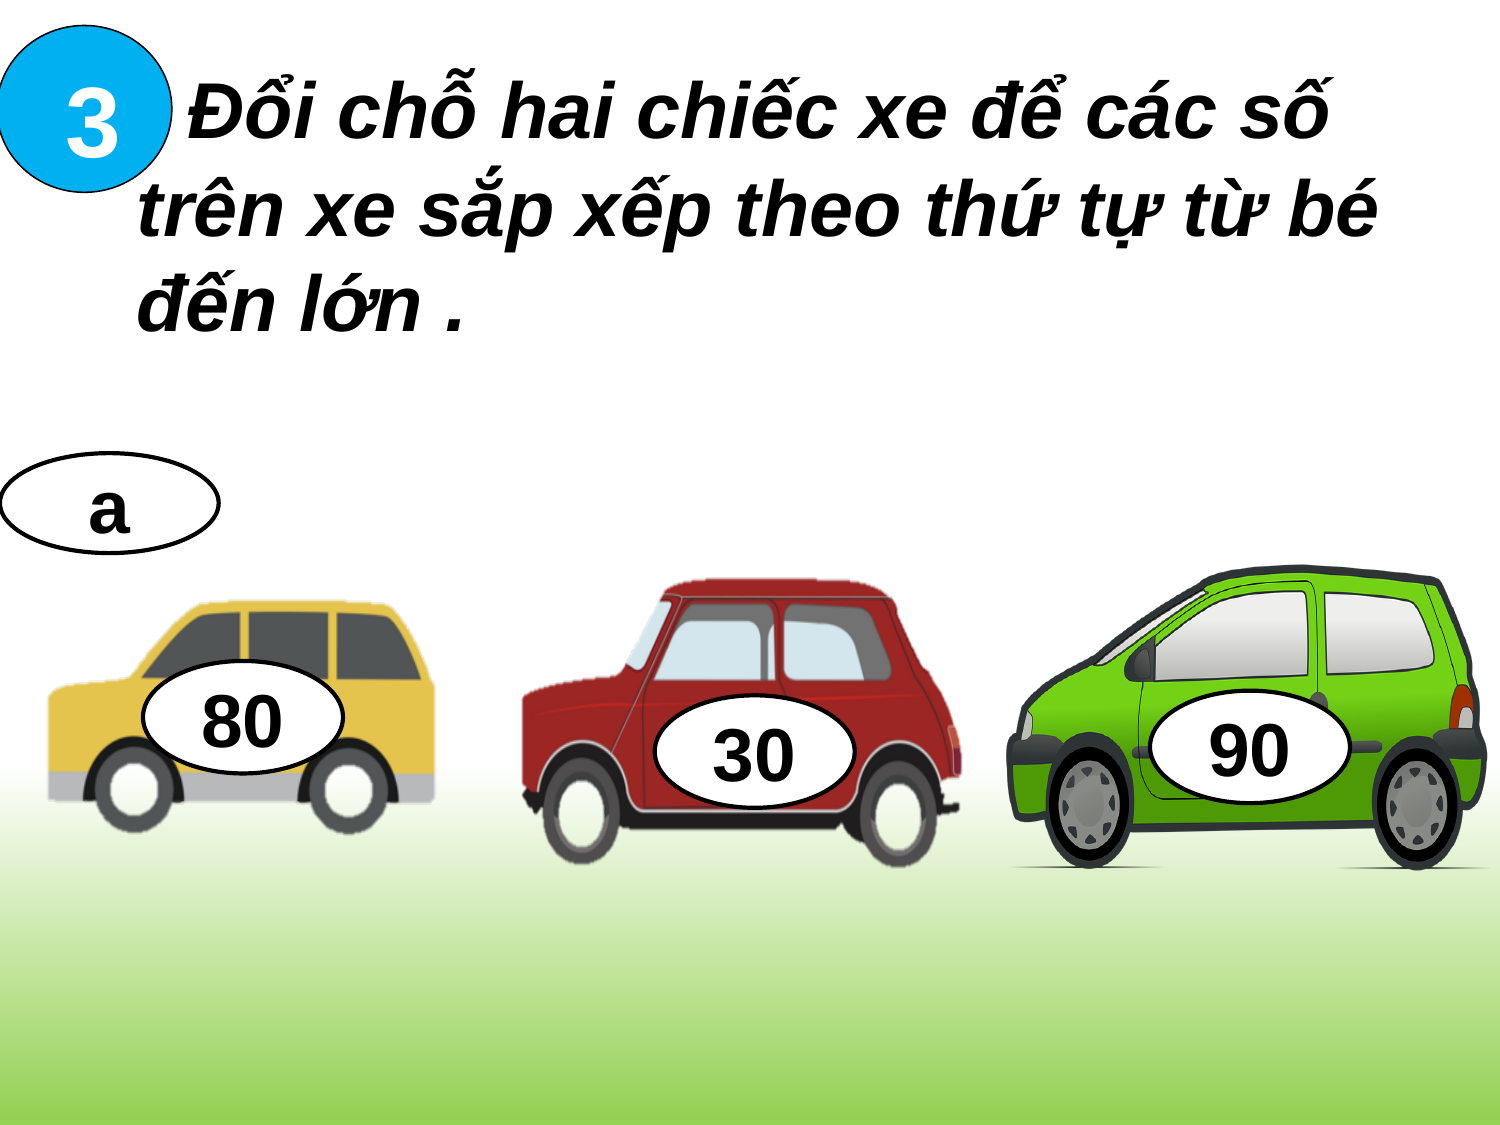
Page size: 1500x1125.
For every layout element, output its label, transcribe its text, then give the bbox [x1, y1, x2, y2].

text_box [999, 534, 1500, 901]
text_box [0, 482, 486, 952]
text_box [487, 482, 1001, 952]
text_box a [8, 451, 211, 481]
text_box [0, 25, 1460, 359]
